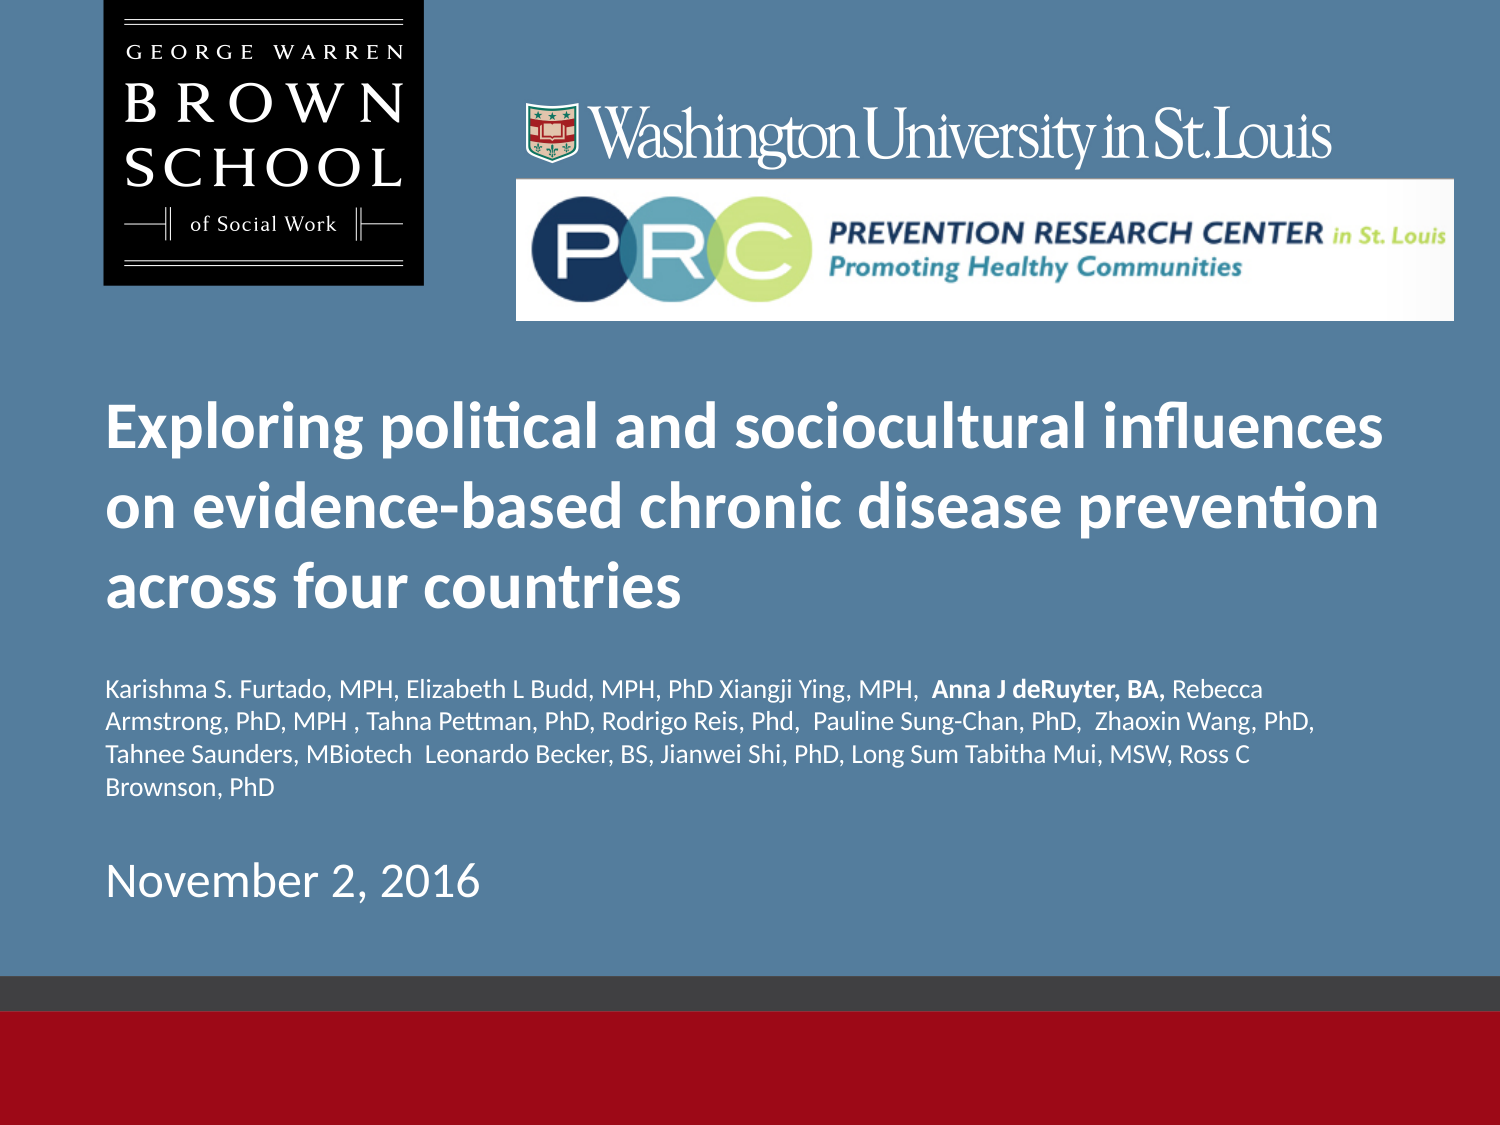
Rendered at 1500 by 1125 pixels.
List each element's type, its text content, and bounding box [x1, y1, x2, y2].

title Exploring political and sociocultural influences on evidence-based chronic disease prevention across four countries [90, 368, 1428, 636]
picture [0, 0, 1500, 1125]
subtitle Karishma S. Furtado, MPH, Elizabeth L Budd, MPH, PhD Xiangji Ying, MPH, Anna J deRuyter, BA, Rebecca Armstrong, PhD, MPH , Tahna Pettman, PhD, Rodrigo Reis, Phd, Pauline Sung-Chan, PhD, Zhaoxin Wang, PhD, Tahnee Saunders, MBiotech Leonardo Becker, BS, Jianwei Shi, PhD, Long Sum Tabitha Mui, MSW, Ross C Brownson, PhD [90, 663, 1378, 810]
list November 2, 2016 [90, 839, 1378, 926]
